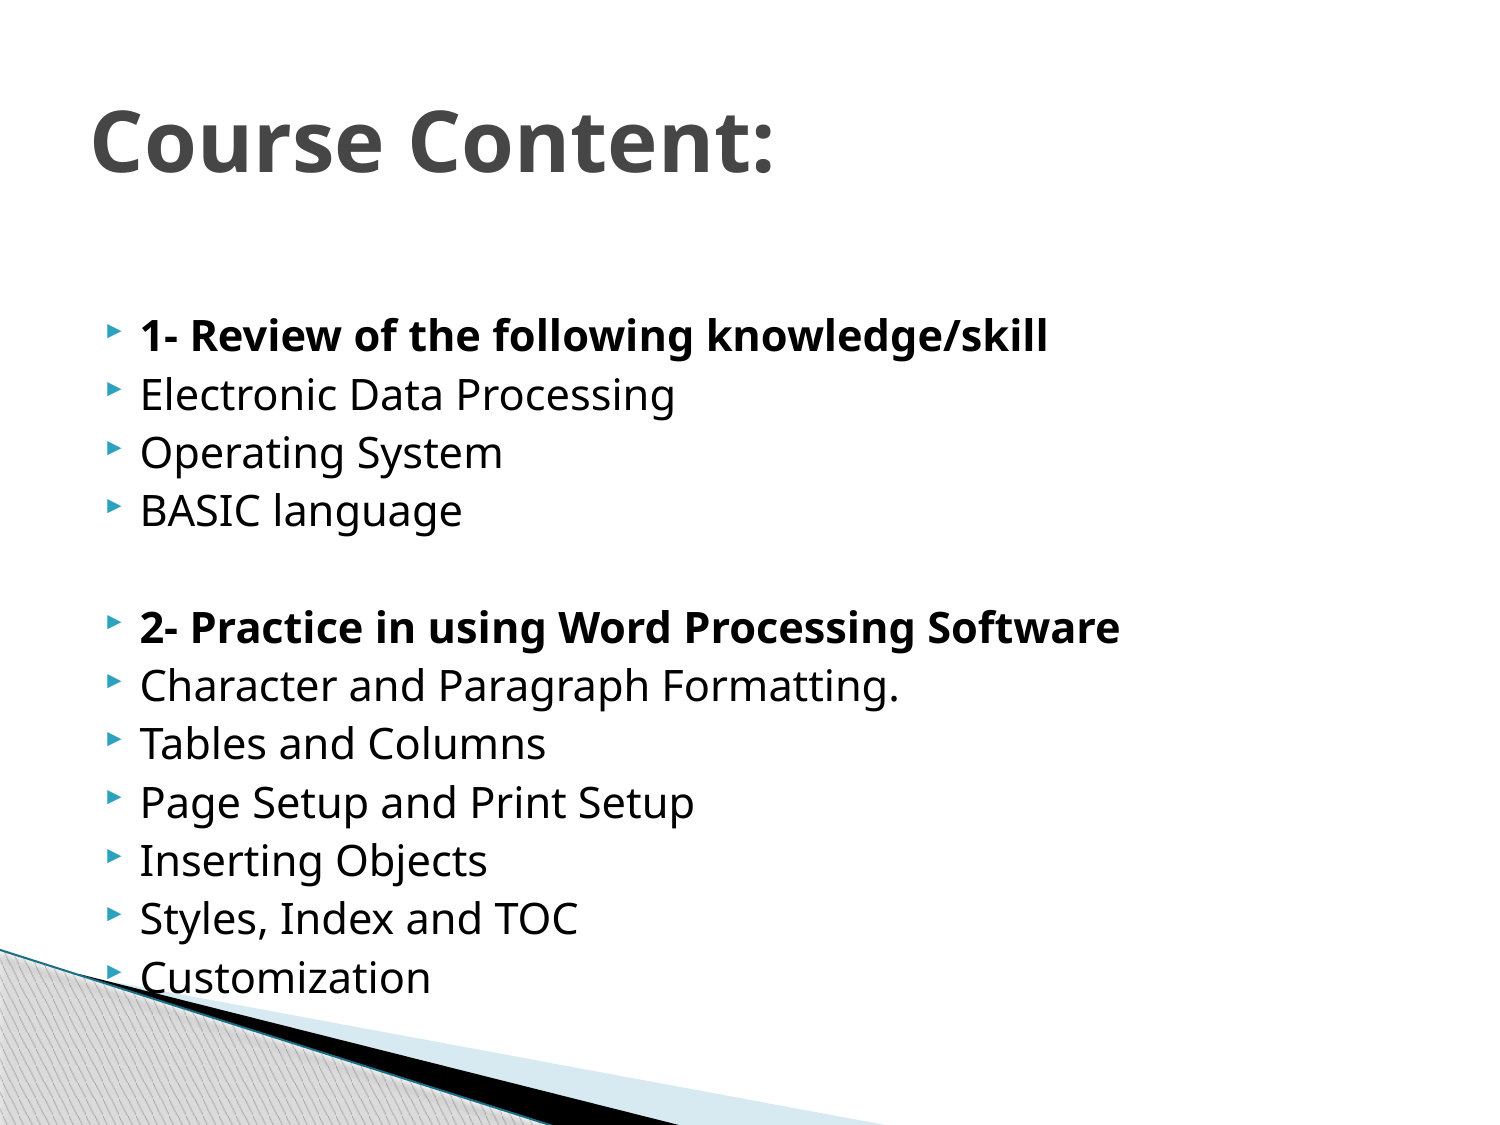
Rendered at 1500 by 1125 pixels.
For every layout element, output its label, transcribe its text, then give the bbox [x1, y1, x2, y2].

list 1- Review of the following knowledge/skill Electronic Data Processing Operating System BASIC language 2- Practice in using Word Processing Software Character and Paragraph Formatting. Tables and Columns Page Setup and Print Setup Inserting Objects Styles, Index and TOC Customization [75, 243, 1425, 1013]
title Course Content: [75, 45, 1425, 233]
